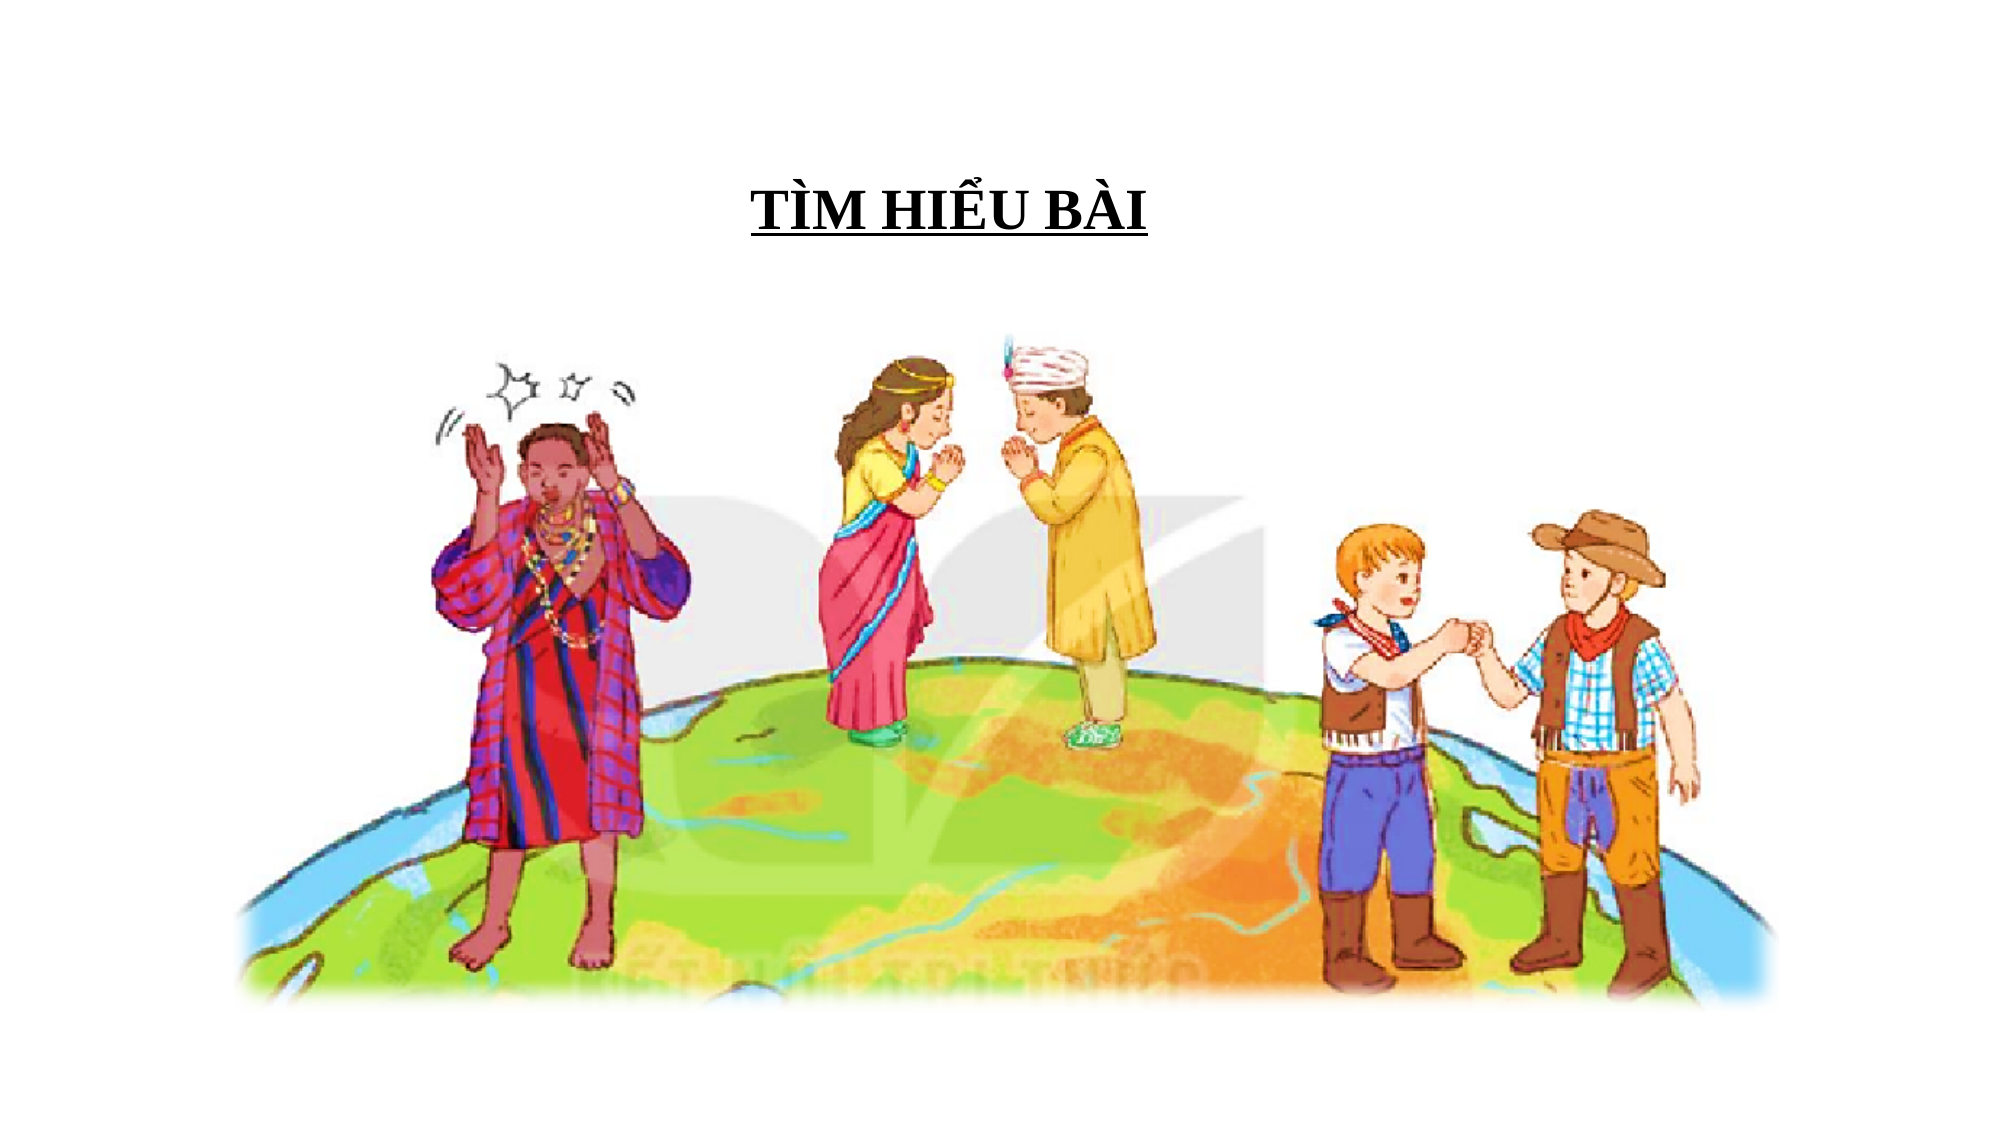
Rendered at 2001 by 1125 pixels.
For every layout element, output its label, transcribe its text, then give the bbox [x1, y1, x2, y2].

picture [233, 331, 1779, 1012]
text_box TÌM HIỂU BÀI [735, 128, 1946, 249]
